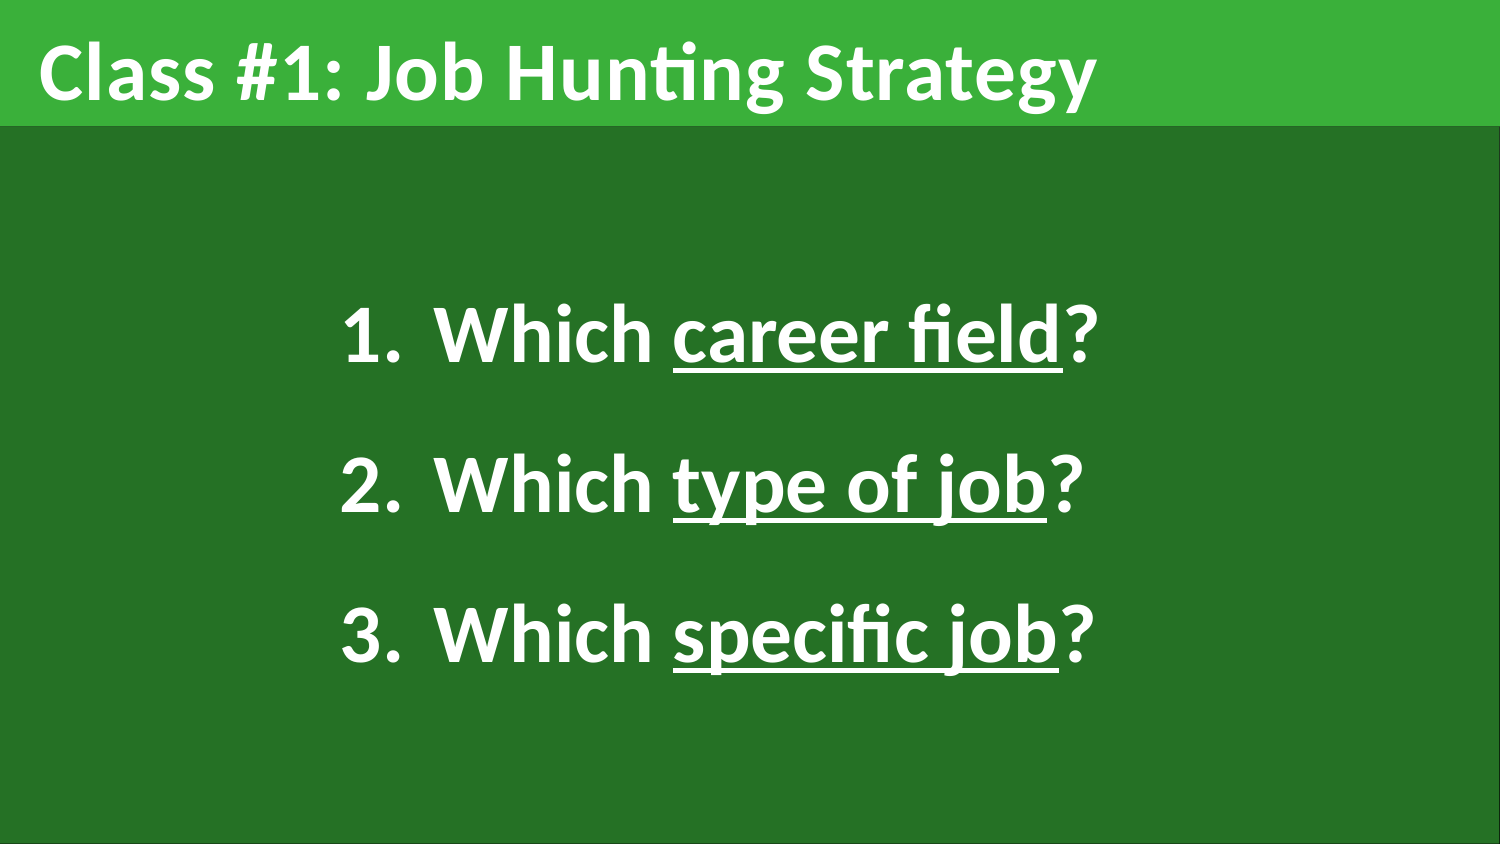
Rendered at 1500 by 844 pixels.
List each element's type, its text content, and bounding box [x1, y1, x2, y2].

title Class #1: Job Hunting Strategy [24, 9, 1325, 110]
text_box Which career field? Which type of job? Which specific job? [324, 221, 1250, 687]
